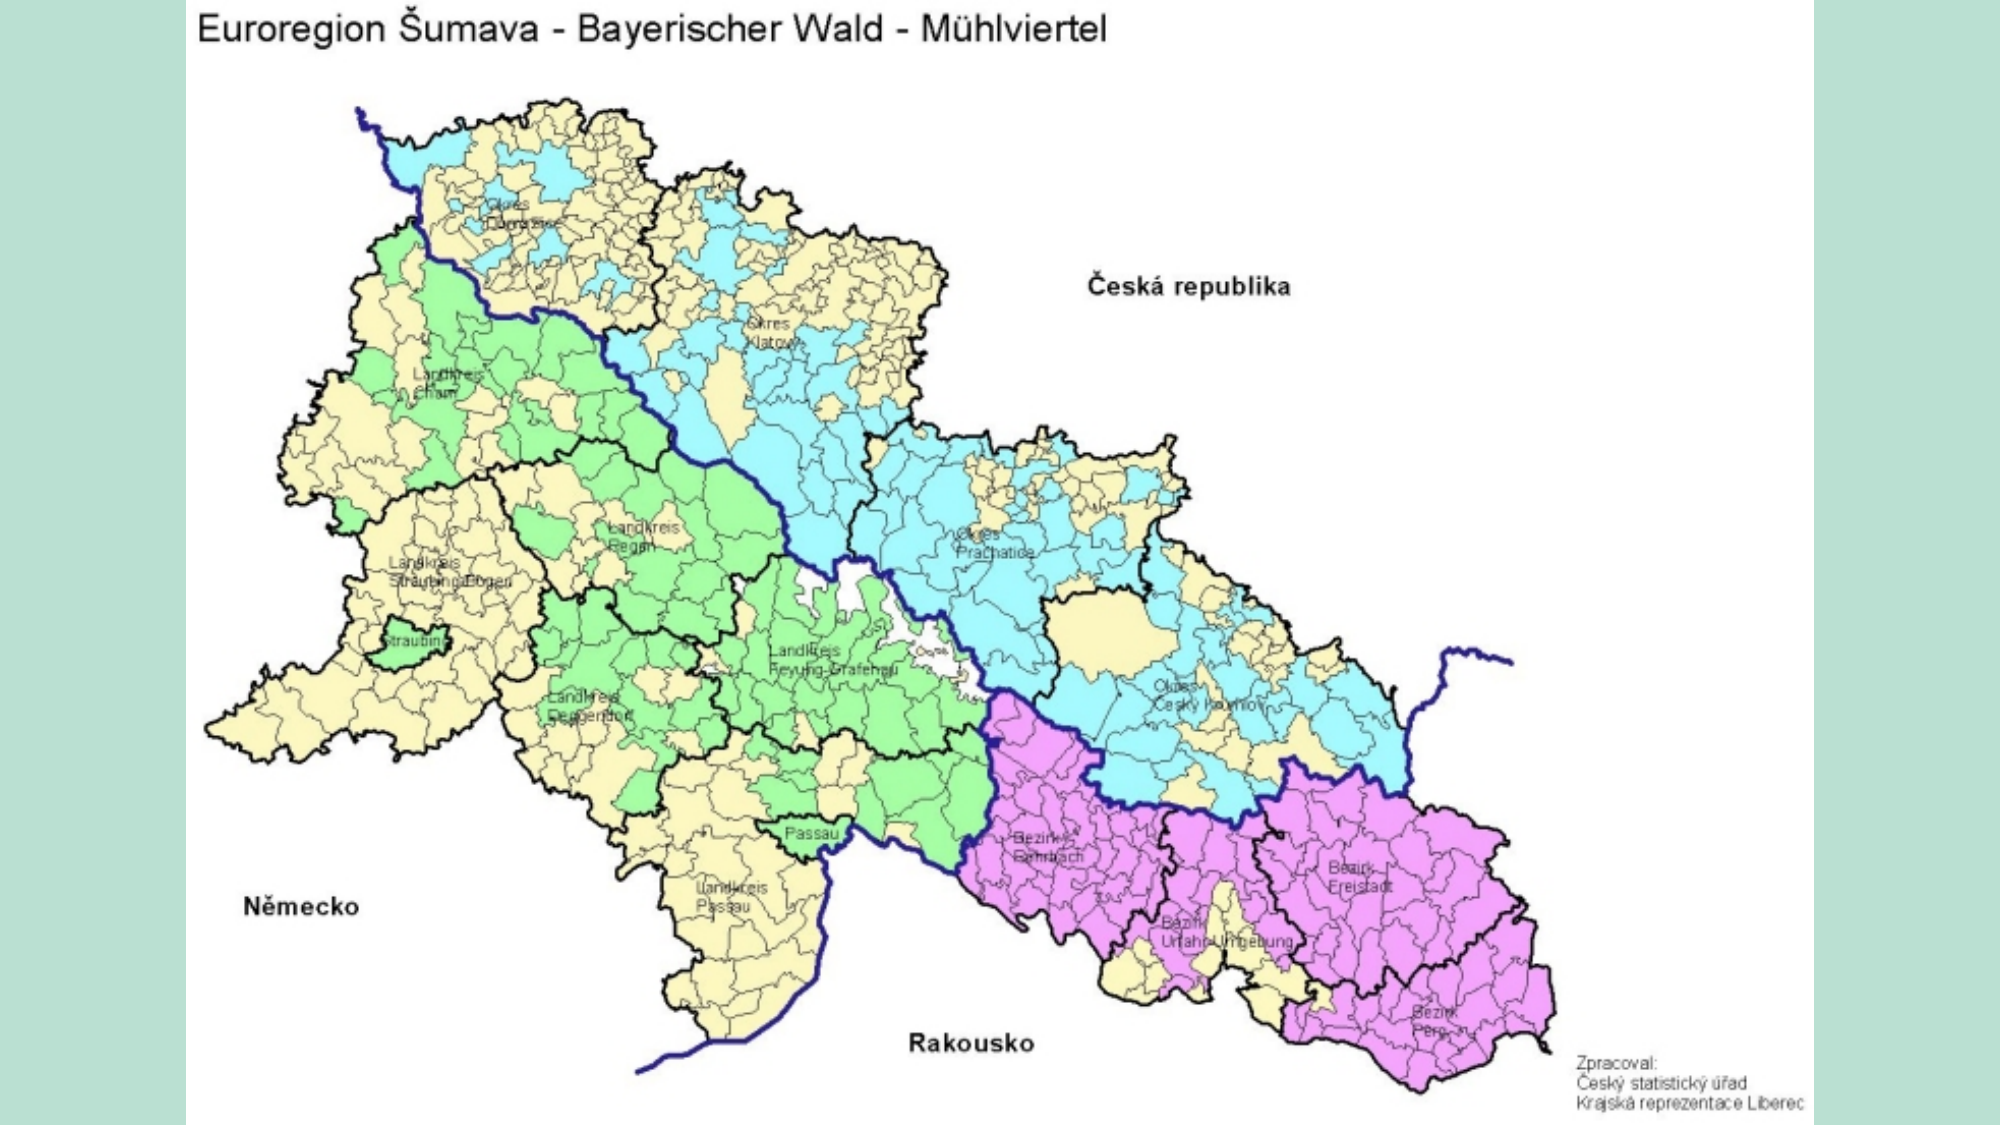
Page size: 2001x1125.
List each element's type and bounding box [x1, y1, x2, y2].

picture [185, 0, 1814, 1125]
